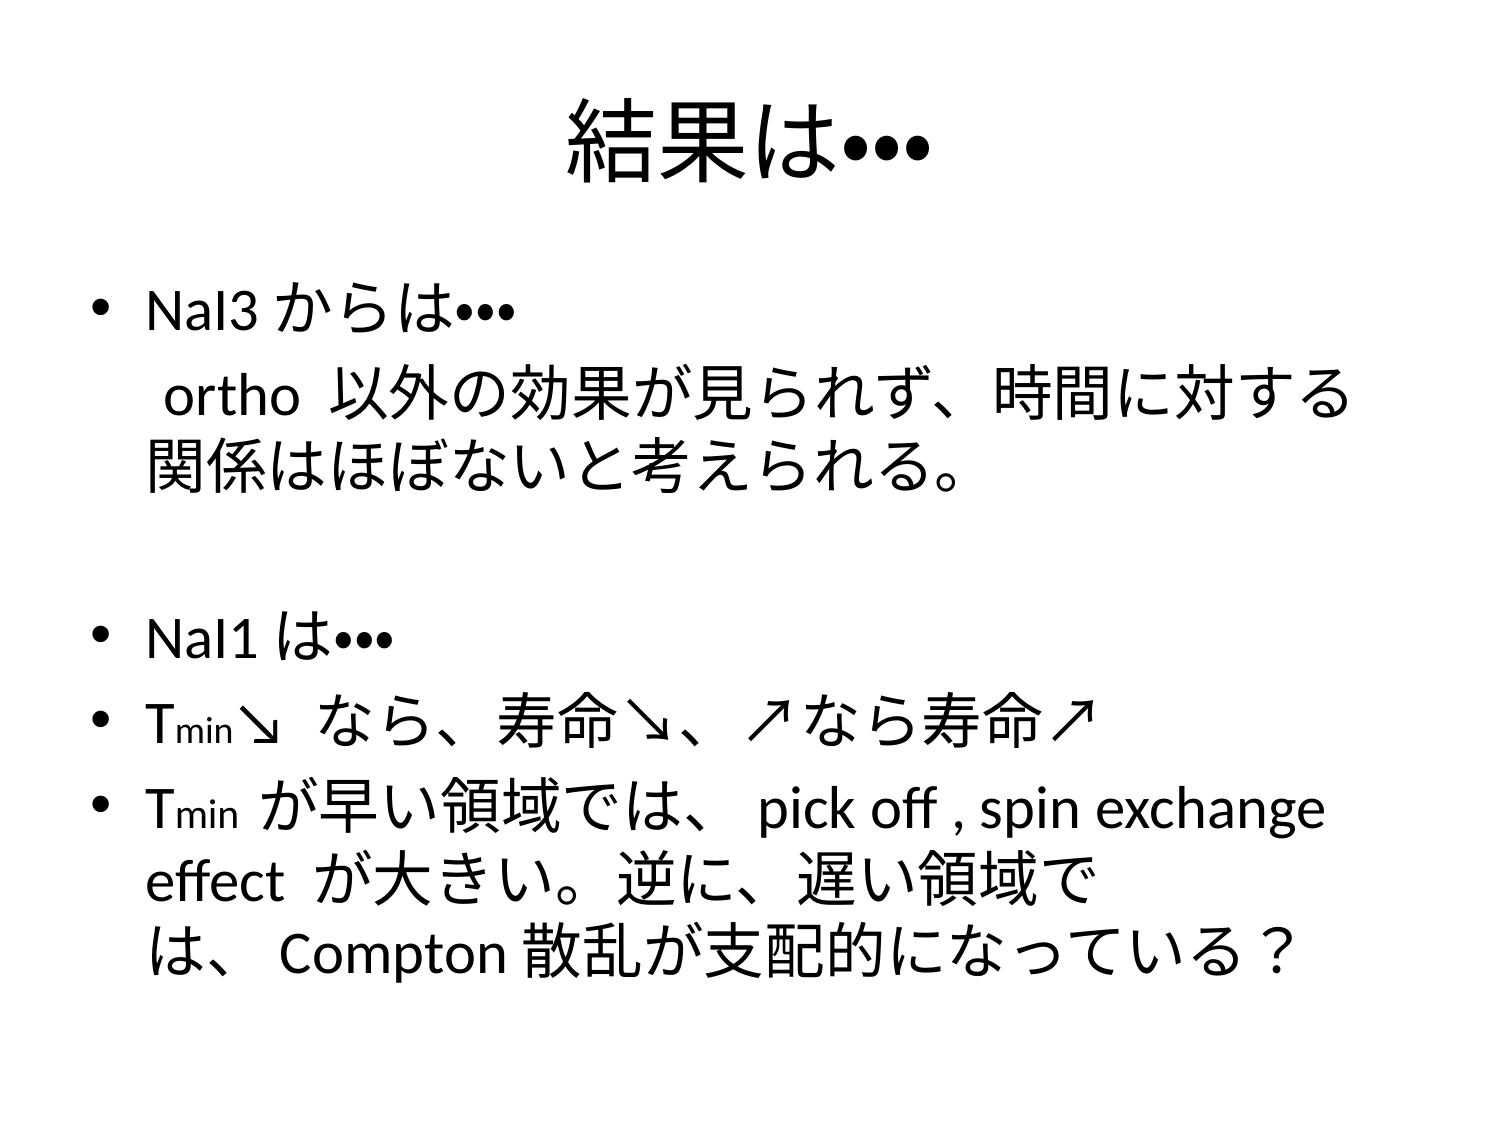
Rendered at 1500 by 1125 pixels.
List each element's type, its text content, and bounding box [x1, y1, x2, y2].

list NaI3からは・・・ ortho 以外の効果が見られず、時間に対する関係はほぼないと考えられる。 NaI1は・・・ Tmin↘ なら、寿命↘、↗なら寿命↗ Tmin が早い領域では、pick off , spin exchange effect が大きい。逆に、遅い領域では、Compton散乱が支配的になっている？ [75, 262, 1425, 1005]
title 結果は・・・ [75, 45, 1425, 233]
